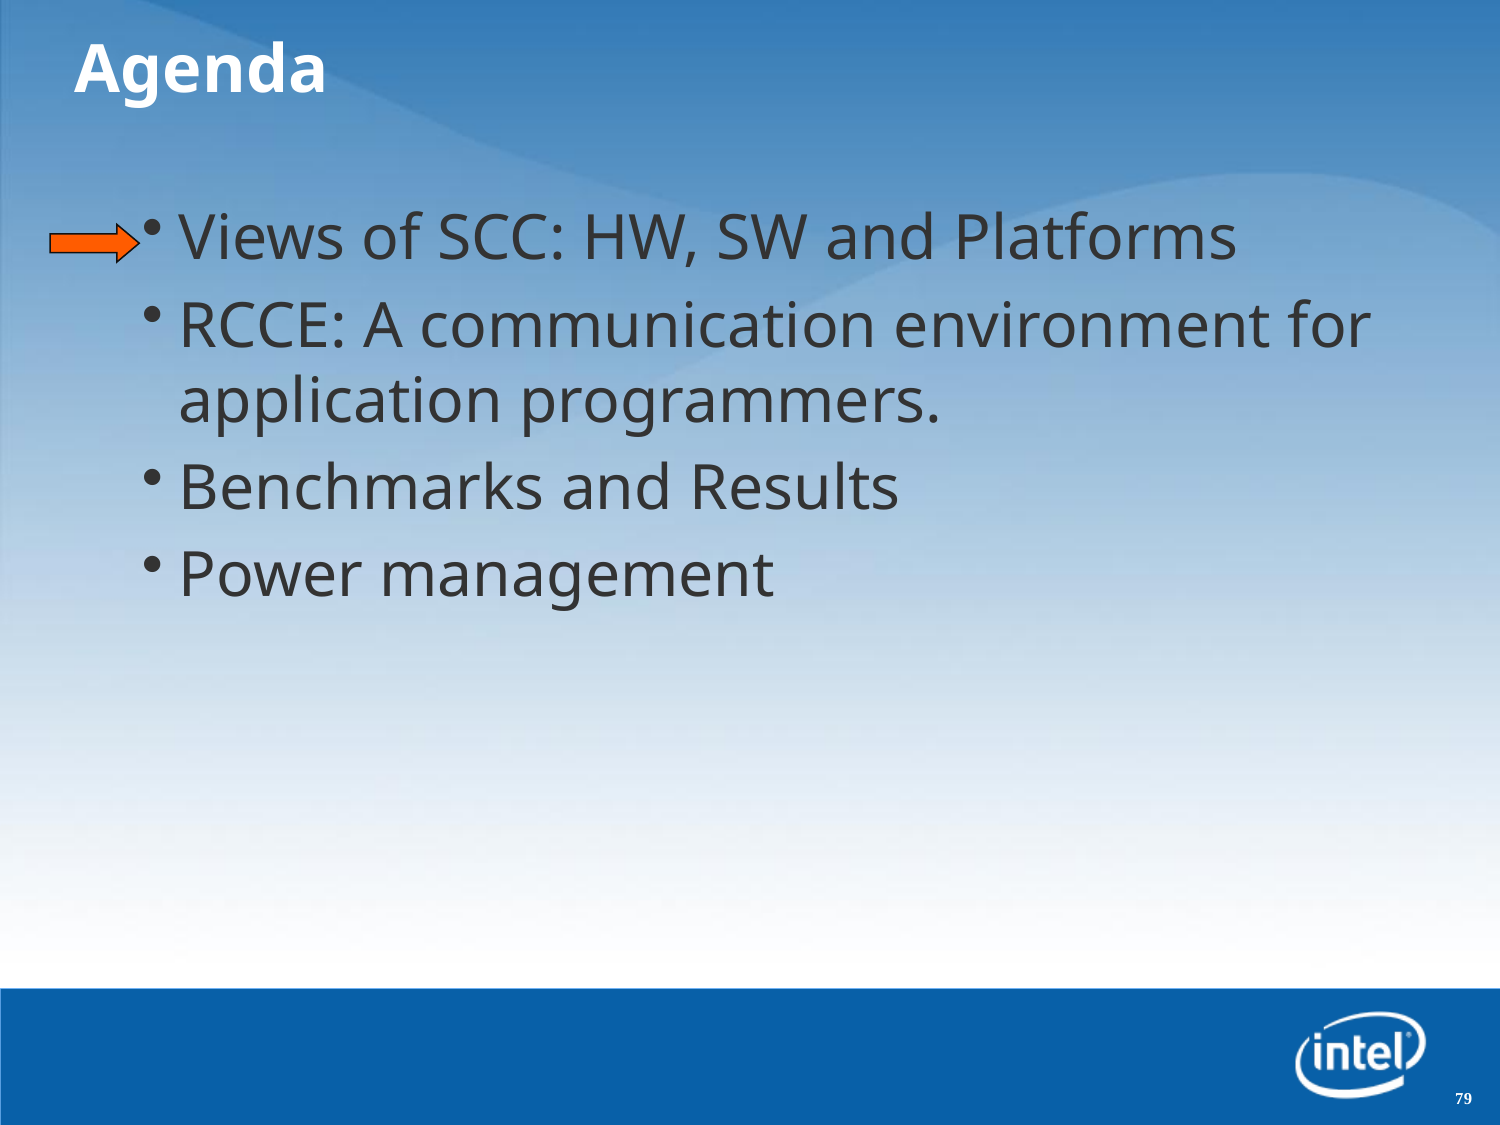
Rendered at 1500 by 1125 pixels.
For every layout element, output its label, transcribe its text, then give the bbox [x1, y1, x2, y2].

title Agenda [74, 25, 1427, 173]
picture [0, 0, 1500, 988]
picture [1294, 1011, 1428, 1101]
slide_number 79 [1429, 1091, 1499, 1125]
list Views of SCC: HW, SW and Platforms RCCE: A communication environment for application programmers. Benchmarks and Results Power management [141, 196, 1427, 740]
text_box [50, 224, 140, 262]
